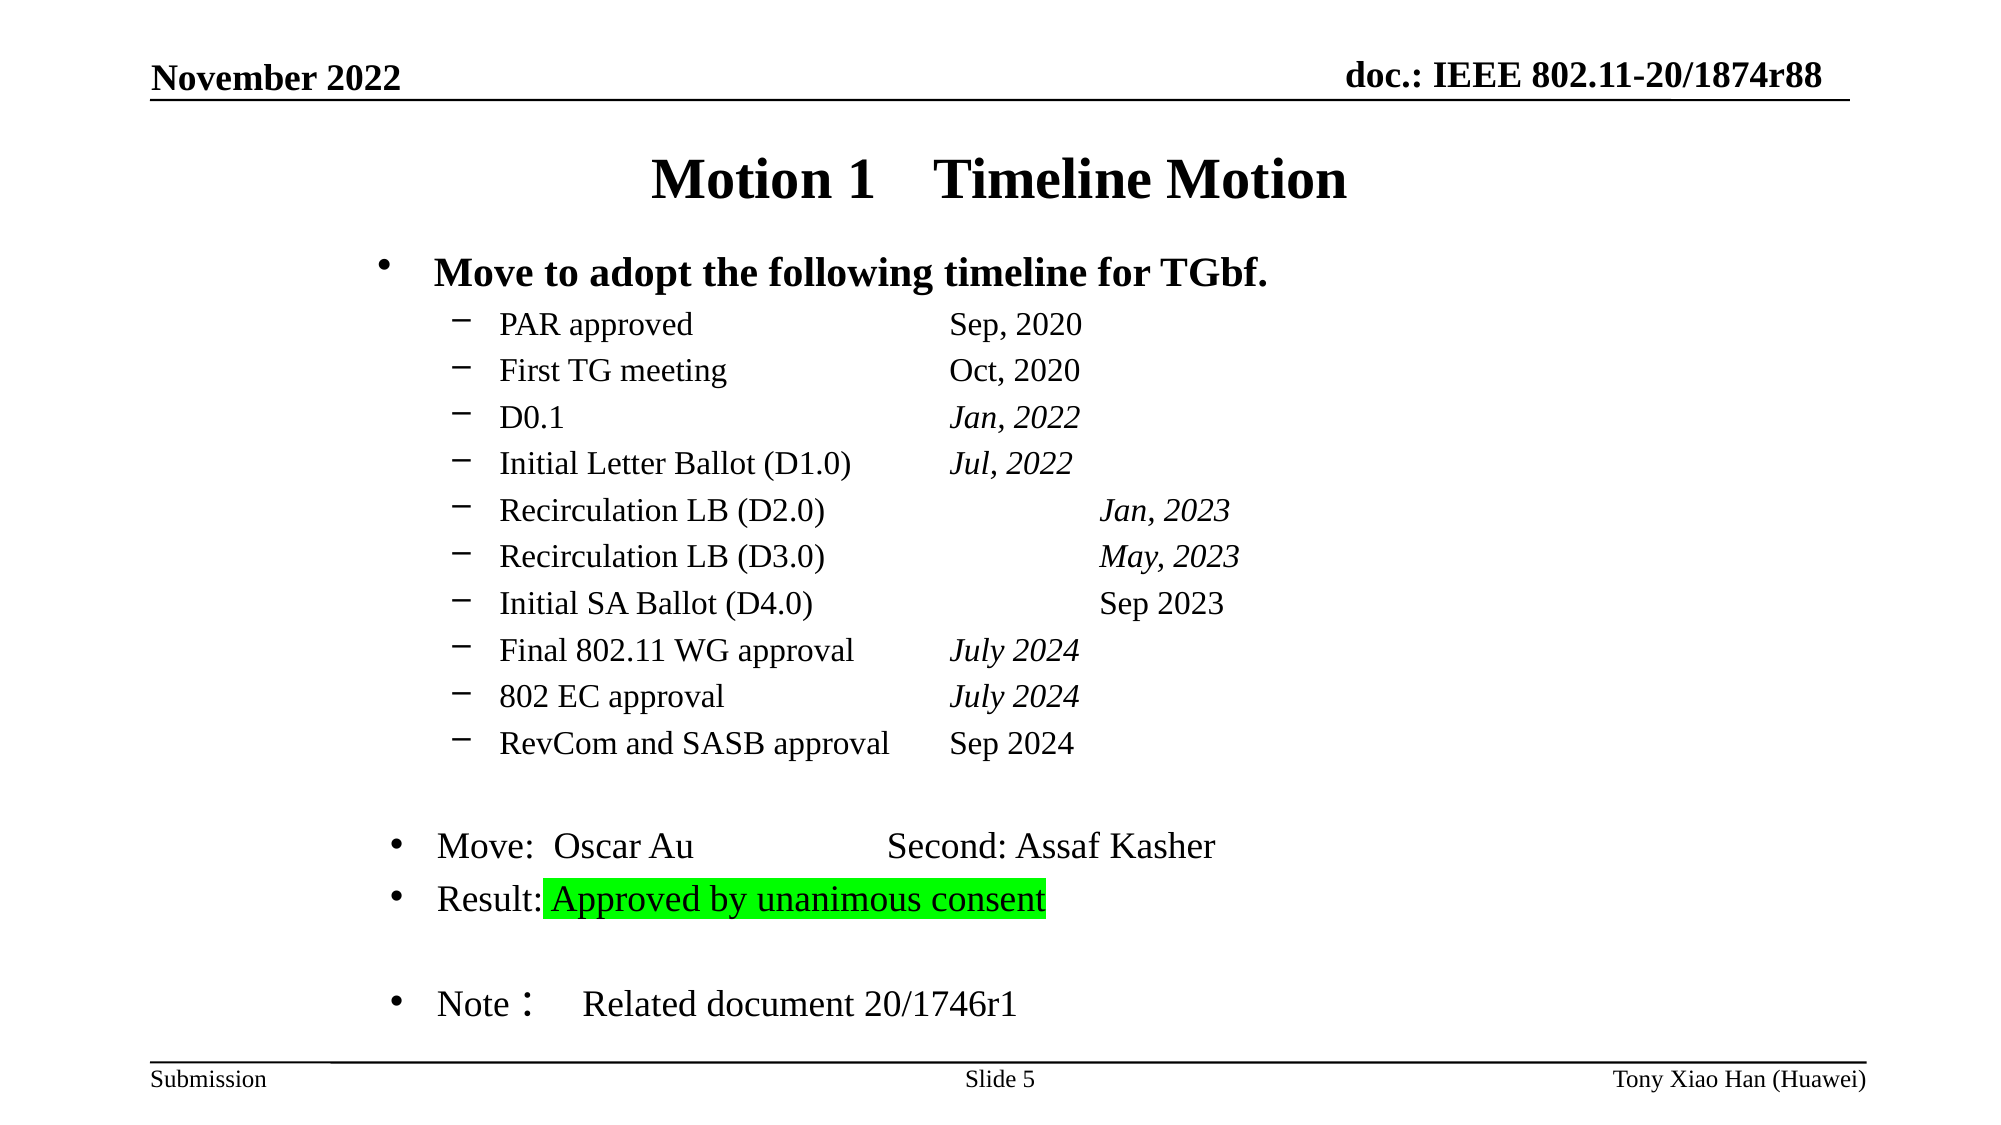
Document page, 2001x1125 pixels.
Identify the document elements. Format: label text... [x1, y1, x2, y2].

text_box Motion 1 Timeline Motion [362, 87, 1638, 237]
text_box Move to adopt the following timeline for TGbf. PAR approved Sep, 2020 First TG meeting Oct, 2020 D0.1 Jan, 2022 Initial Letter Ballot (D1.0) Jul, 2022 Recirculation LB (D2.0) Jan, 2023 Recirculation LB (D3.0) May, 2023 Initial SA Ballot (D4.0) Sep 2023 Final 802.11 WG approval July 2024 802 EC approval July 2024 RevCom and SASB approval Sep 2024 Move: Oscar Au Second: Assaf Kasher Result: Approved by unanimous consent Note： Related document 20/1746r1 [362, 237, 1652, 1050]
